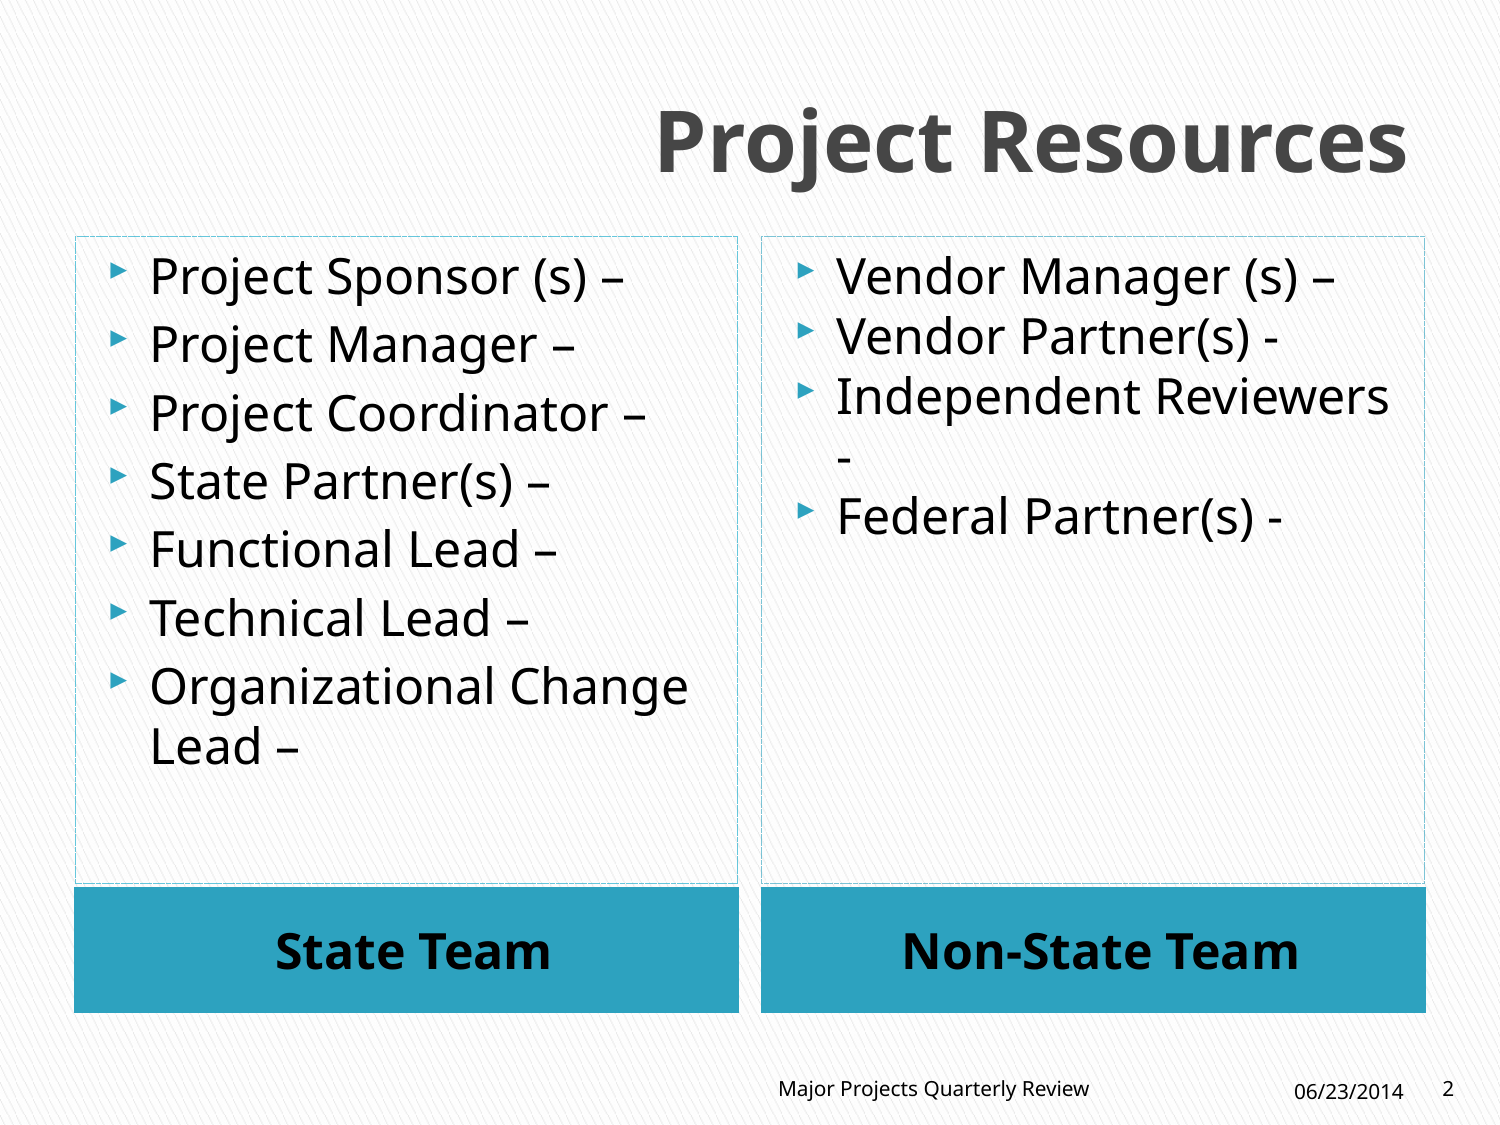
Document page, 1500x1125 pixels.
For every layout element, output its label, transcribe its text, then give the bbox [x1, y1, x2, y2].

slide_number 2 [1418, 1051, 1479, 1112]
list State Team [74, 887, 739, 1013]
list Vendor Manager (s) – Vendor Partner(s) - Independent Reviewers - Federal Partner(s) - [761, 236, 1425, 884]
title Project Resources [75, 44, 1425, 233]
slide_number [1105, 1051, 1418, 1112]
list Project Sponsor (s) – Project Manager – Project Coordinator – State Partner(s) – Functional Lead – Technical Lead – Organizational Change Lead – [75, 236, 738, 884]
footer Major Projects Quarterly Review [718, 1051, 1105, 1112]
list Non-State Team [761, 887, 1426, 1013]
